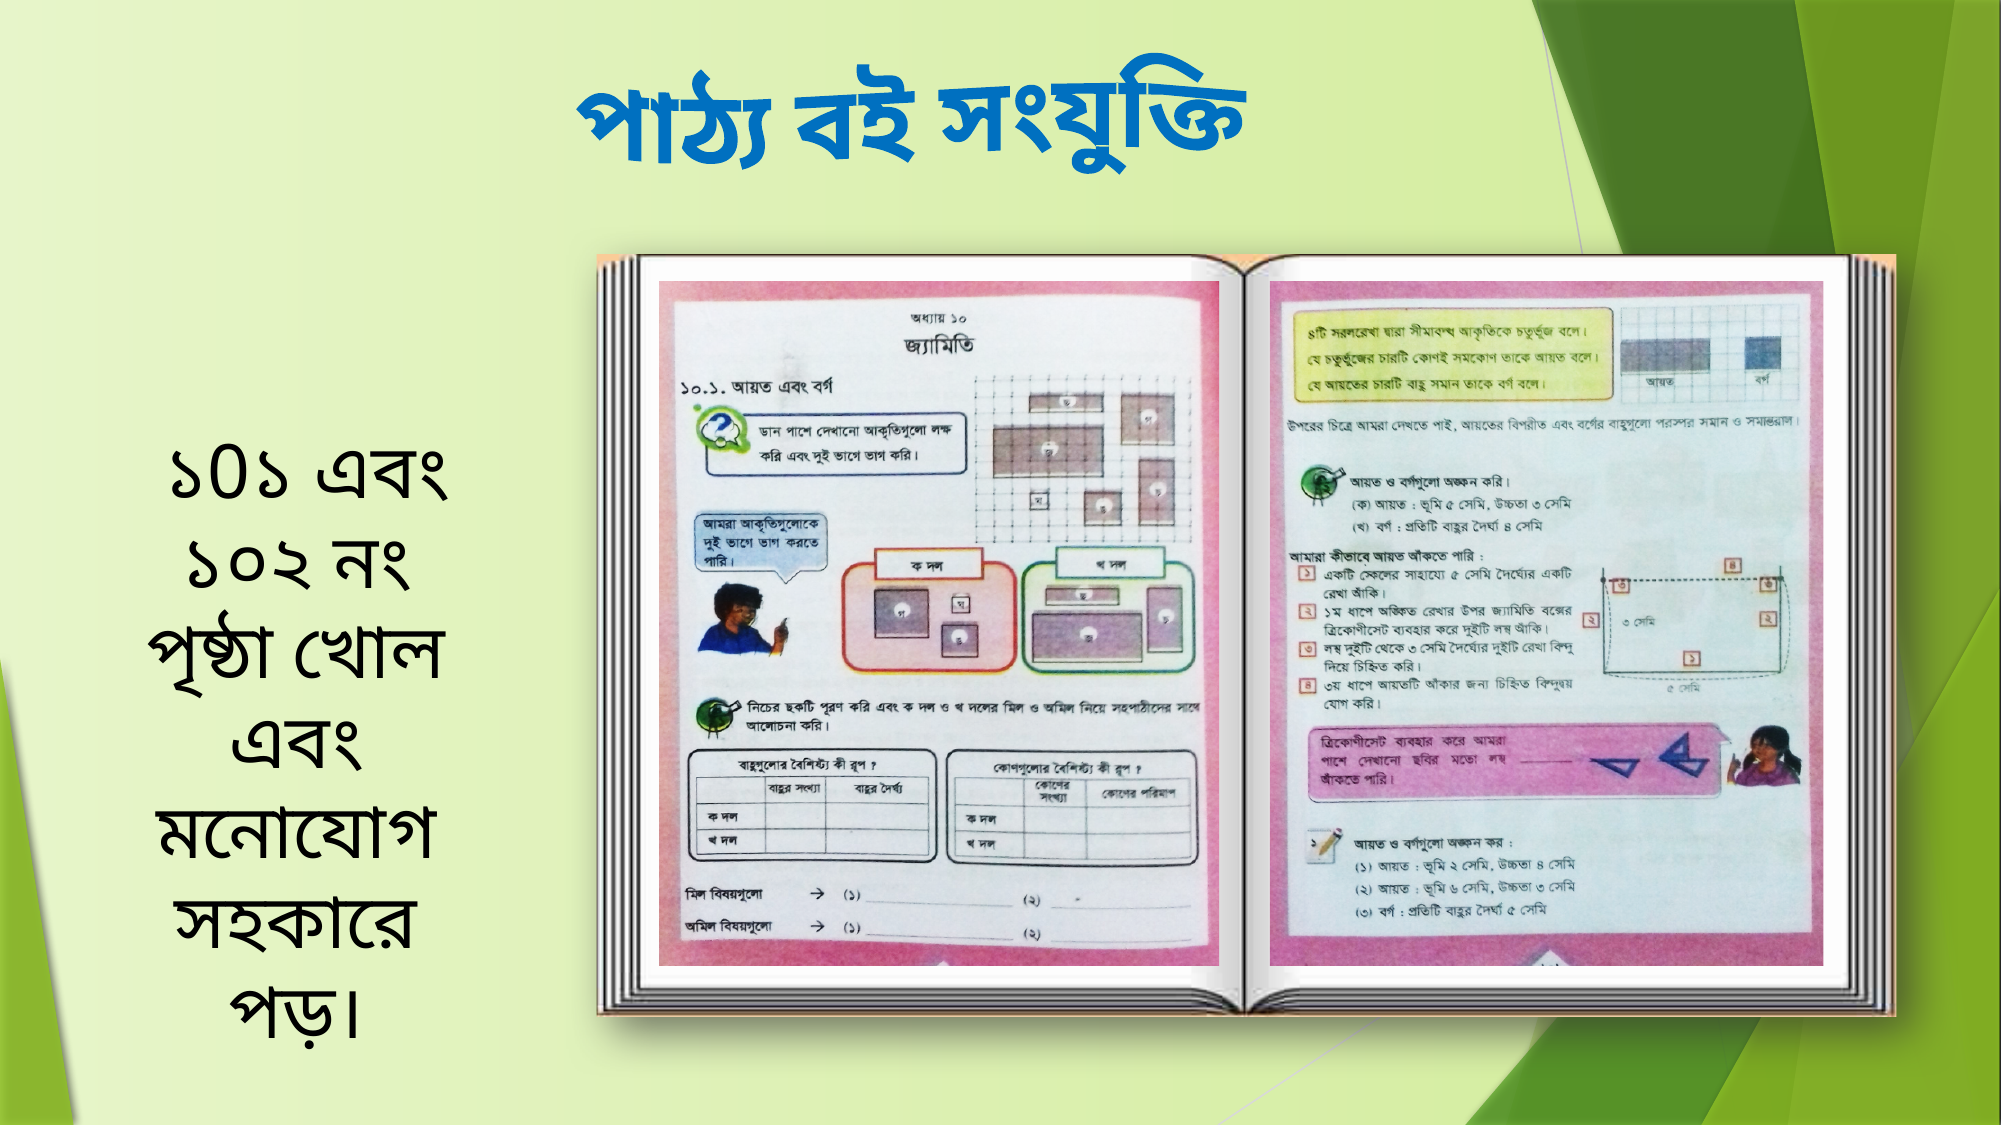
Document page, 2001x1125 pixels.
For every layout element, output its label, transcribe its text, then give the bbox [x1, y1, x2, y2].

picture [596, 254, 1897, 1018]
text_box ১0১ এবং ১০২ নং পৃষ্ঠা খোল এবং মনোযোগ সহকারে পড়। [101, 416, 492, 1061]
